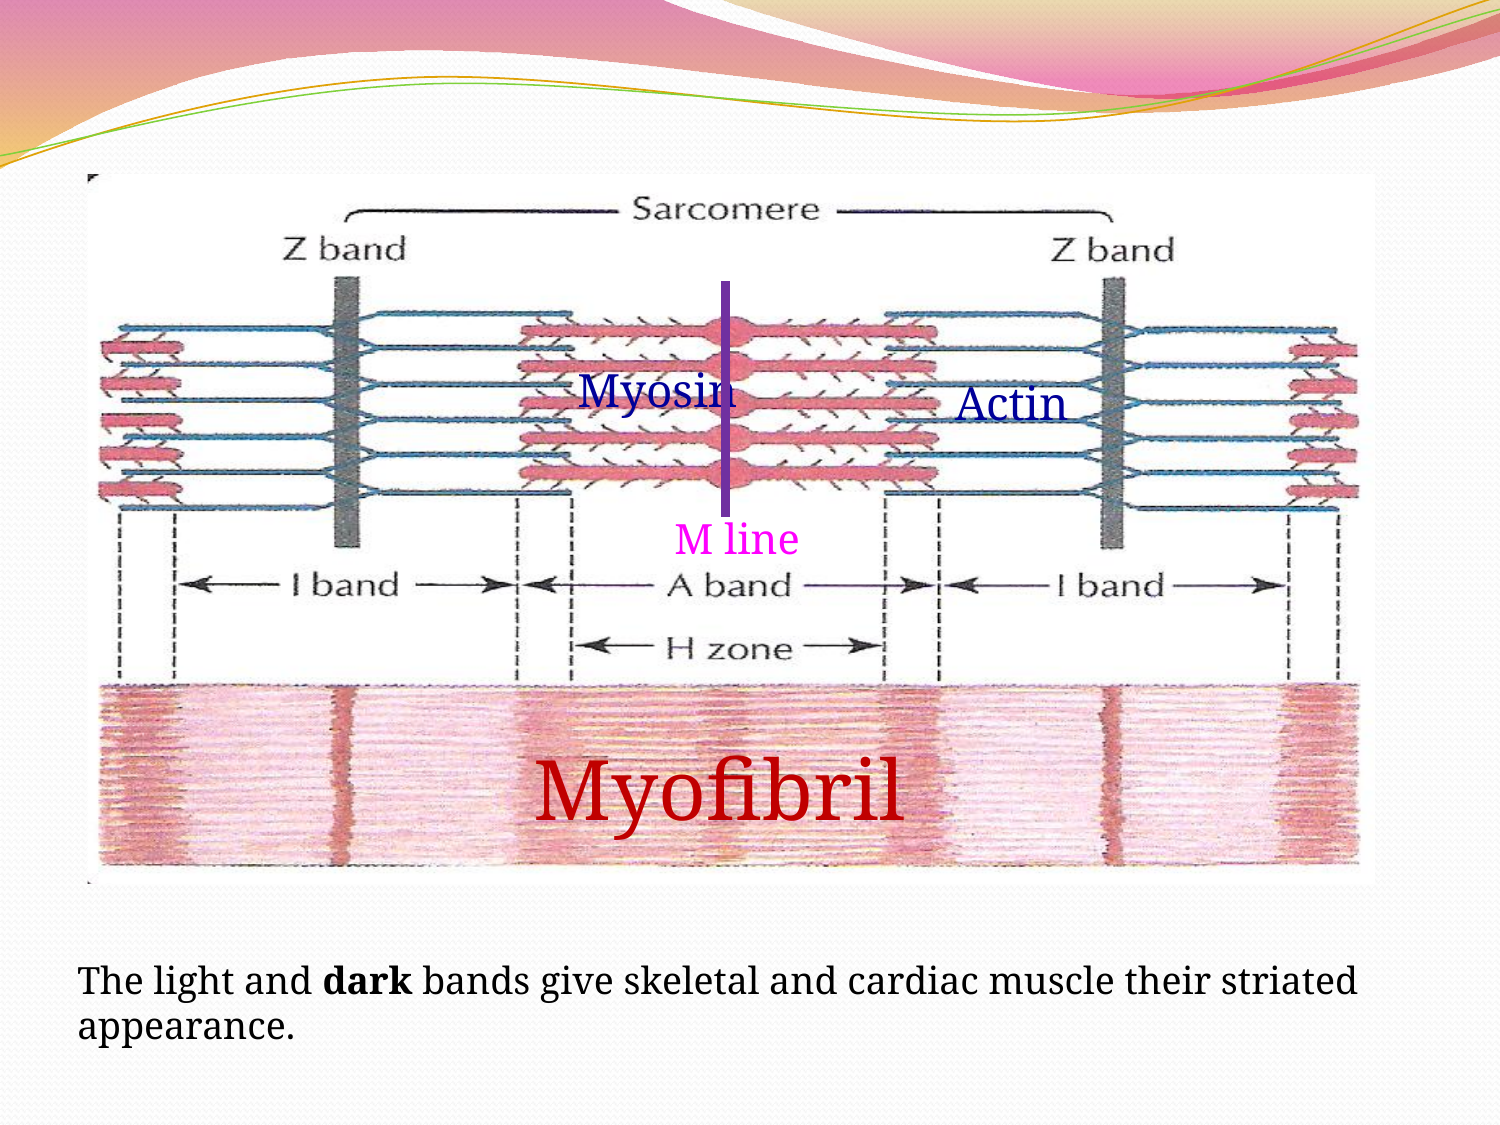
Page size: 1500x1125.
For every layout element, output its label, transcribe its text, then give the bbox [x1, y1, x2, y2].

picture [87, 174, 1376, 884]
text_box The light and dark bands give skeletal and cardiac muscle their striated appearance. [62, 949, 1450, 1055]
